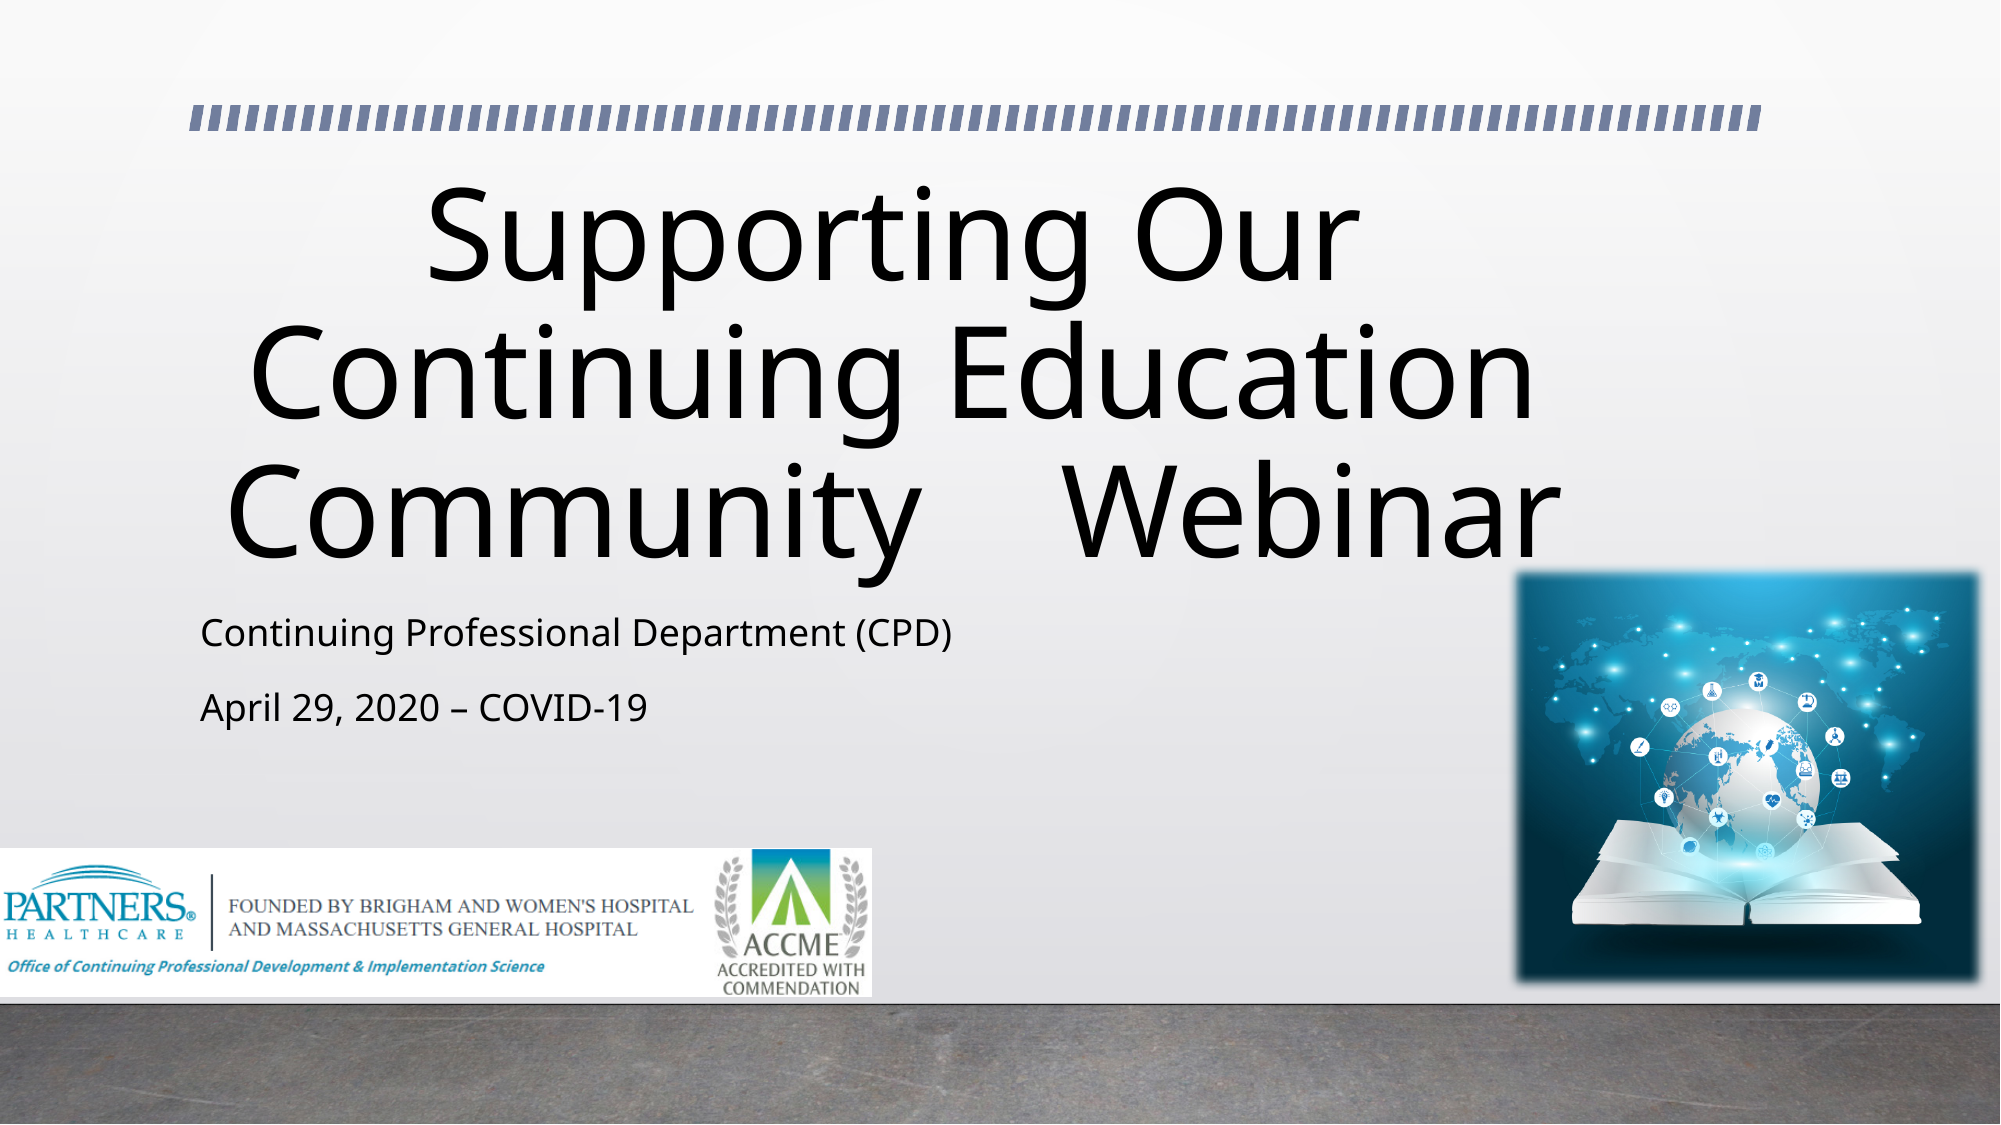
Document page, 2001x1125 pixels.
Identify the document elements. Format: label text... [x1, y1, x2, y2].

subtitle Continuing Professional Department (CPD) April 29, 2020 – COVID-19 [185, 584, 1506, 761]
picture [1506, 562, 1989, 993]
title Supporting Our Continuing Education Community Webinar [185, 155, 1602, 584]
picture [0, 1004, 2000, 1124]
picture [0, 847, 873, 998]
